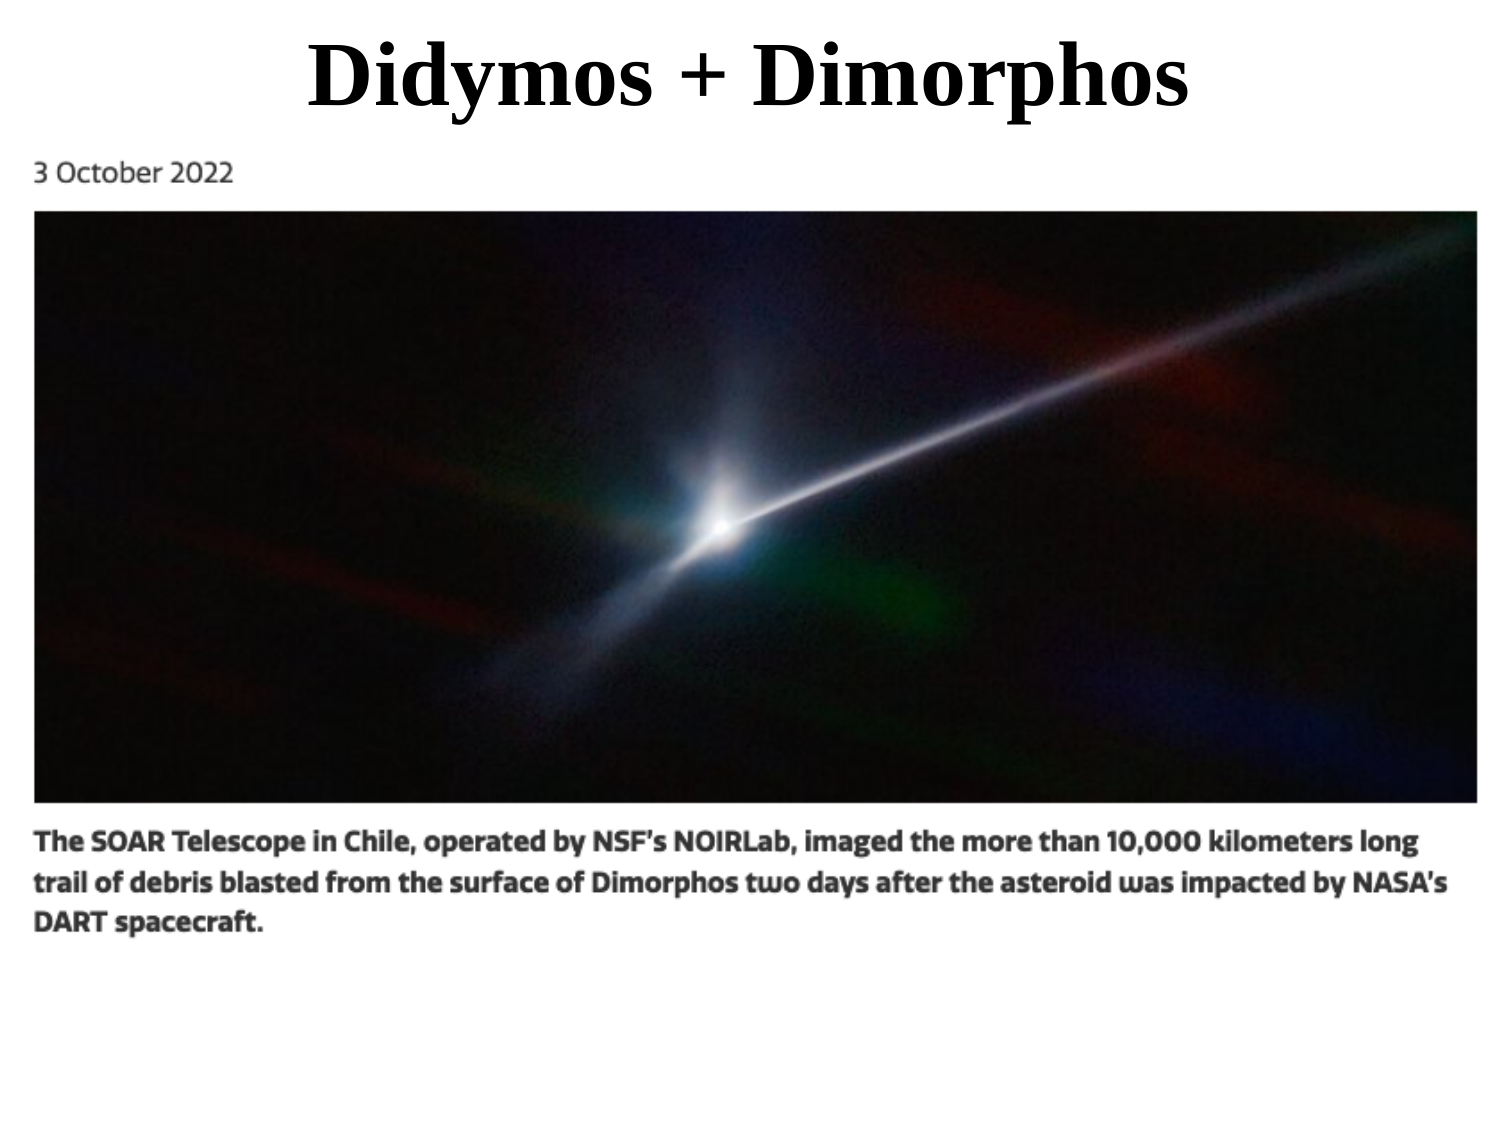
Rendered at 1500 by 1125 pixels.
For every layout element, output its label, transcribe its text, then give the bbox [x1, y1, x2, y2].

title Didymos + Dimorphos [112, 0, 1388, 138]
picture [24, 149, 1490, 951]
